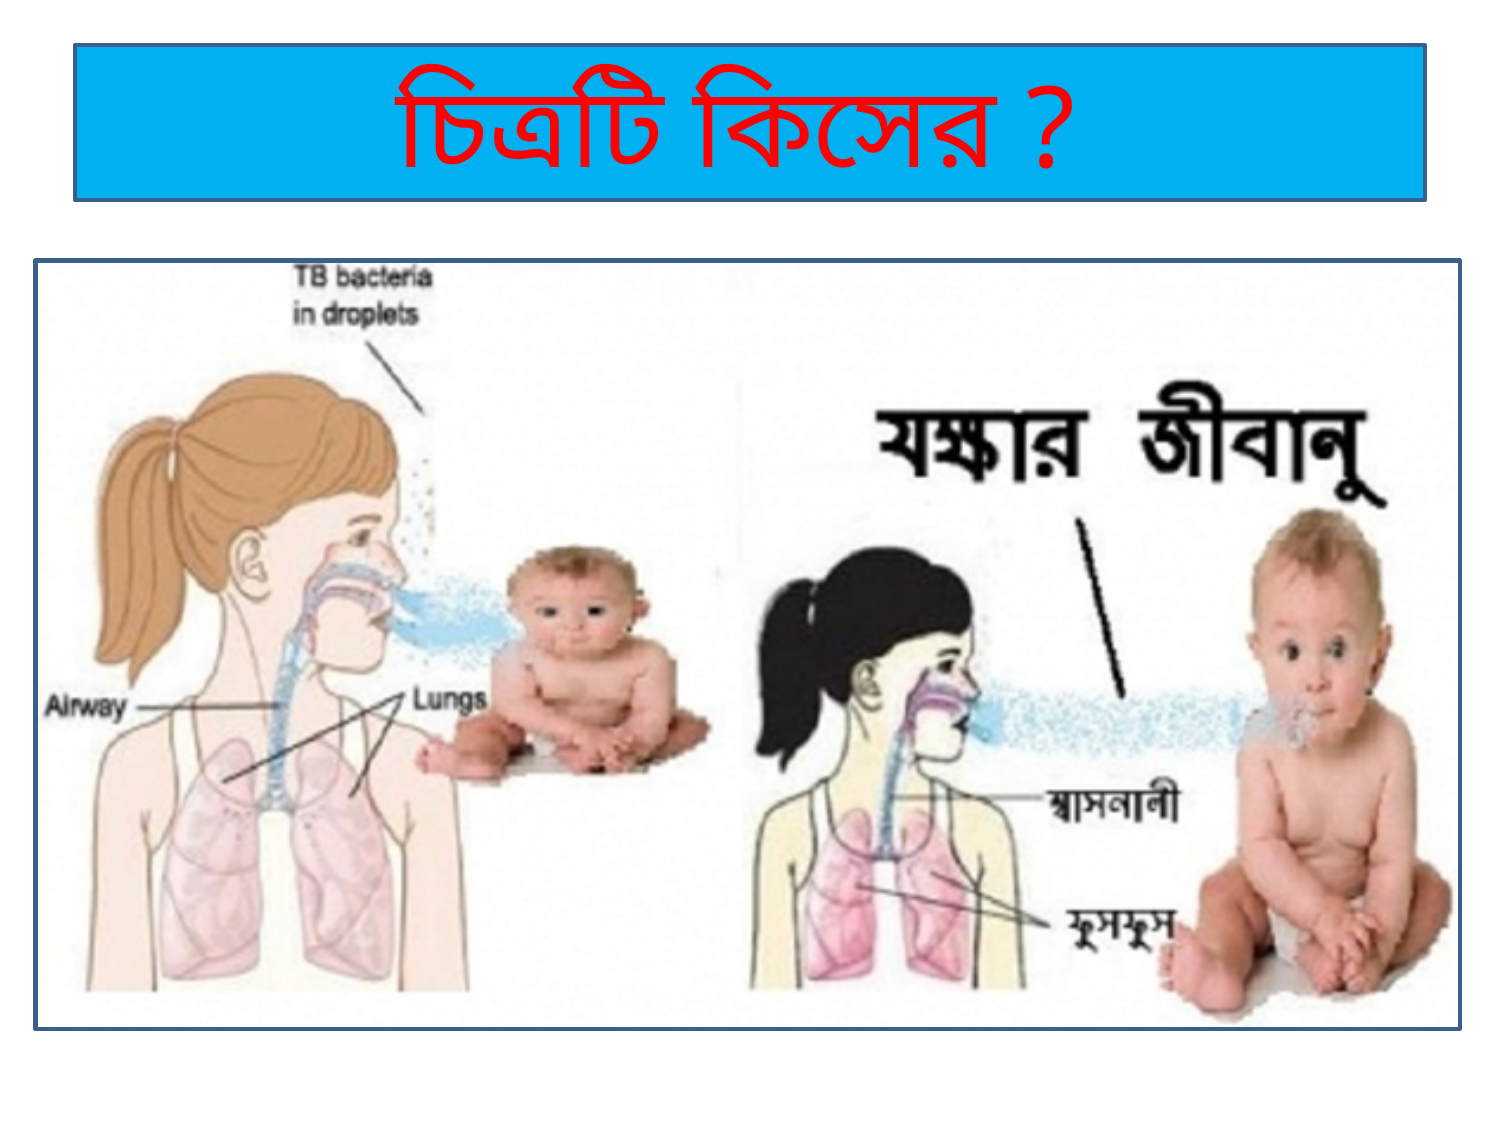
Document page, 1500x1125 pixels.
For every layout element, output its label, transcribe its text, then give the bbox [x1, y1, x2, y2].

title চিত্রটি কিসের ? [73, 43, 1427, 202]
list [37, 262, 1458, 1028]
